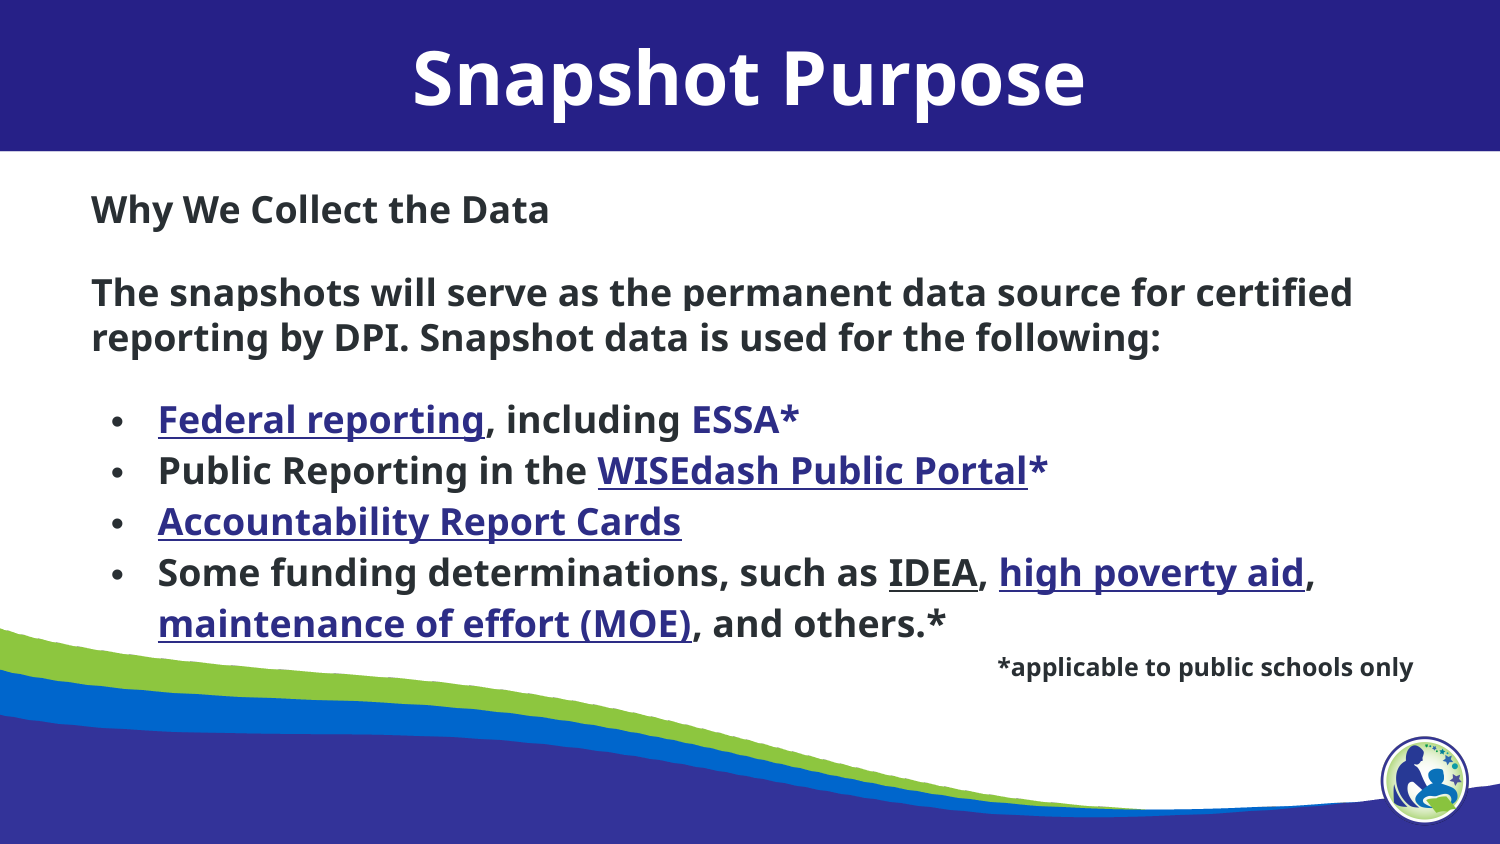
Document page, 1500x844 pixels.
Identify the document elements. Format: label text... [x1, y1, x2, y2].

title Snapshot Purpose [0, 0, 1500, 152]
picture [0, 608, 1500, 844]
text_box Why We Collect the Data The snapshots will serve as the permanent data source for certified reporting by DPI. Snapshot data is used for the following: Federal reporting, including ESSA* Public Reporting in the WISEdash Public Portal* Accountability Report Cards Some funding determinations, such as IDEA, high poverty aid, maintenance of effort (MOE), and others.* *applicable to public schools only [76, 176, 1430, 643]
